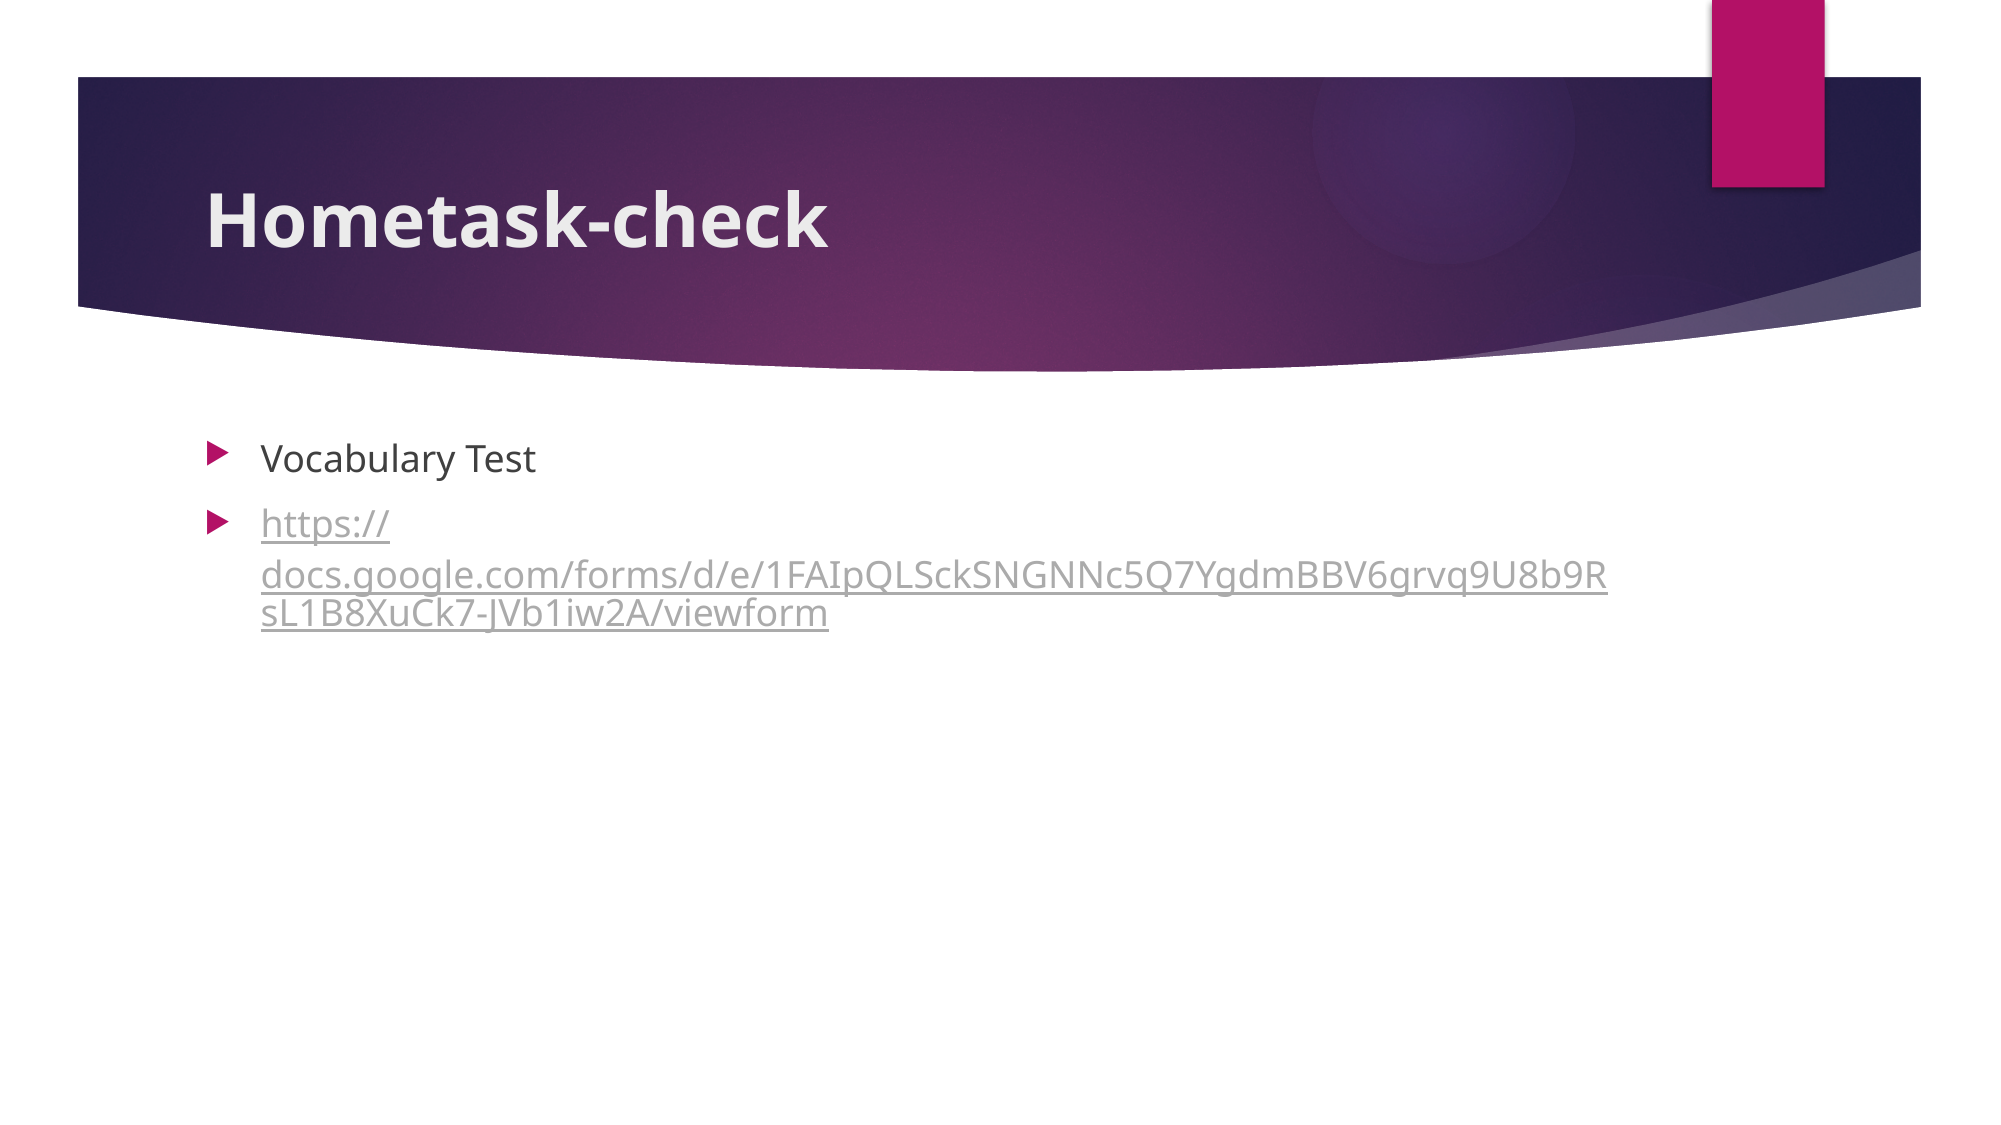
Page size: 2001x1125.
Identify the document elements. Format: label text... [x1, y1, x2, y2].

list Vocabulary Test https://docs.google.com/forms/d/e/1FAIpQLSckSNGNNc5Q7YgdmBBV6grvq9U8b9RsL1B8XuCk7-JVb1iw2A/viewform [189, 427, 1638, 988]
title Hometask-check [189, 159, 1627, 276]
